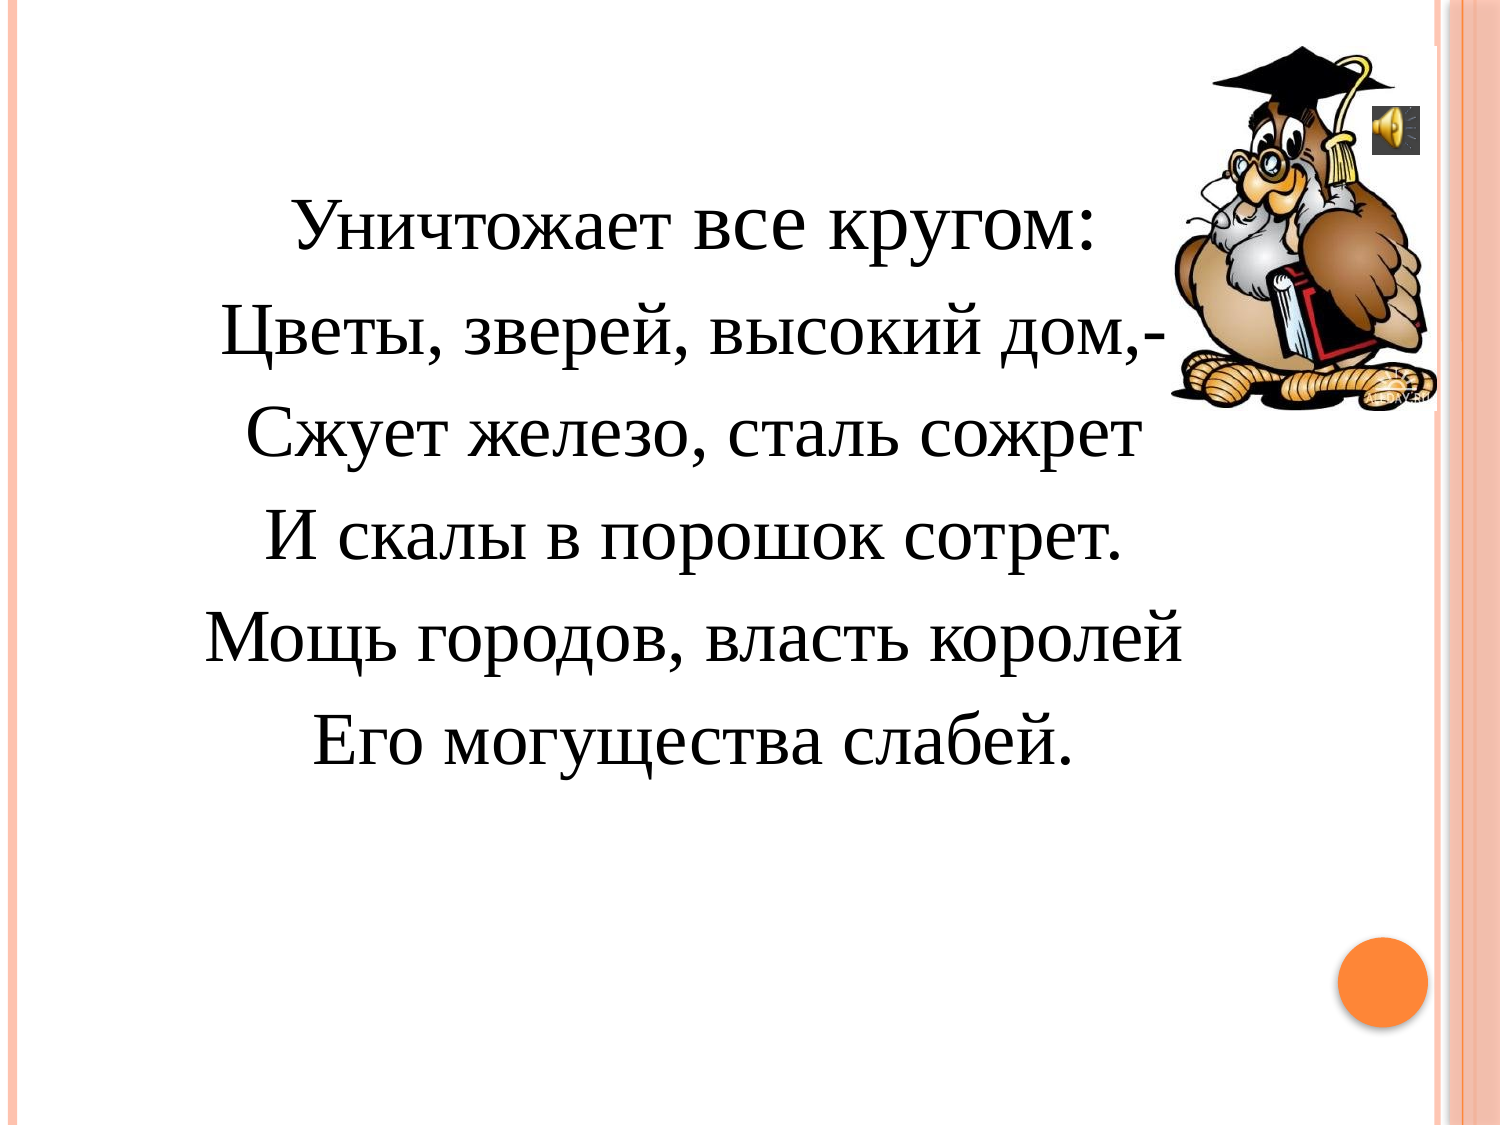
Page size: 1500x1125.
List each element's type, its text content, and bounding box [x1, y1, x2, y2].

picture [1171, 46, 1438, 411]
list Уничтожает все кругом: Цветы, зверей, высокий дом,- Сжует железо, сталь сожрет И скалы в порошок сотрет. Мощь городов, власть королей Его могущества слабей. [82, 46, 1307, 1062]
